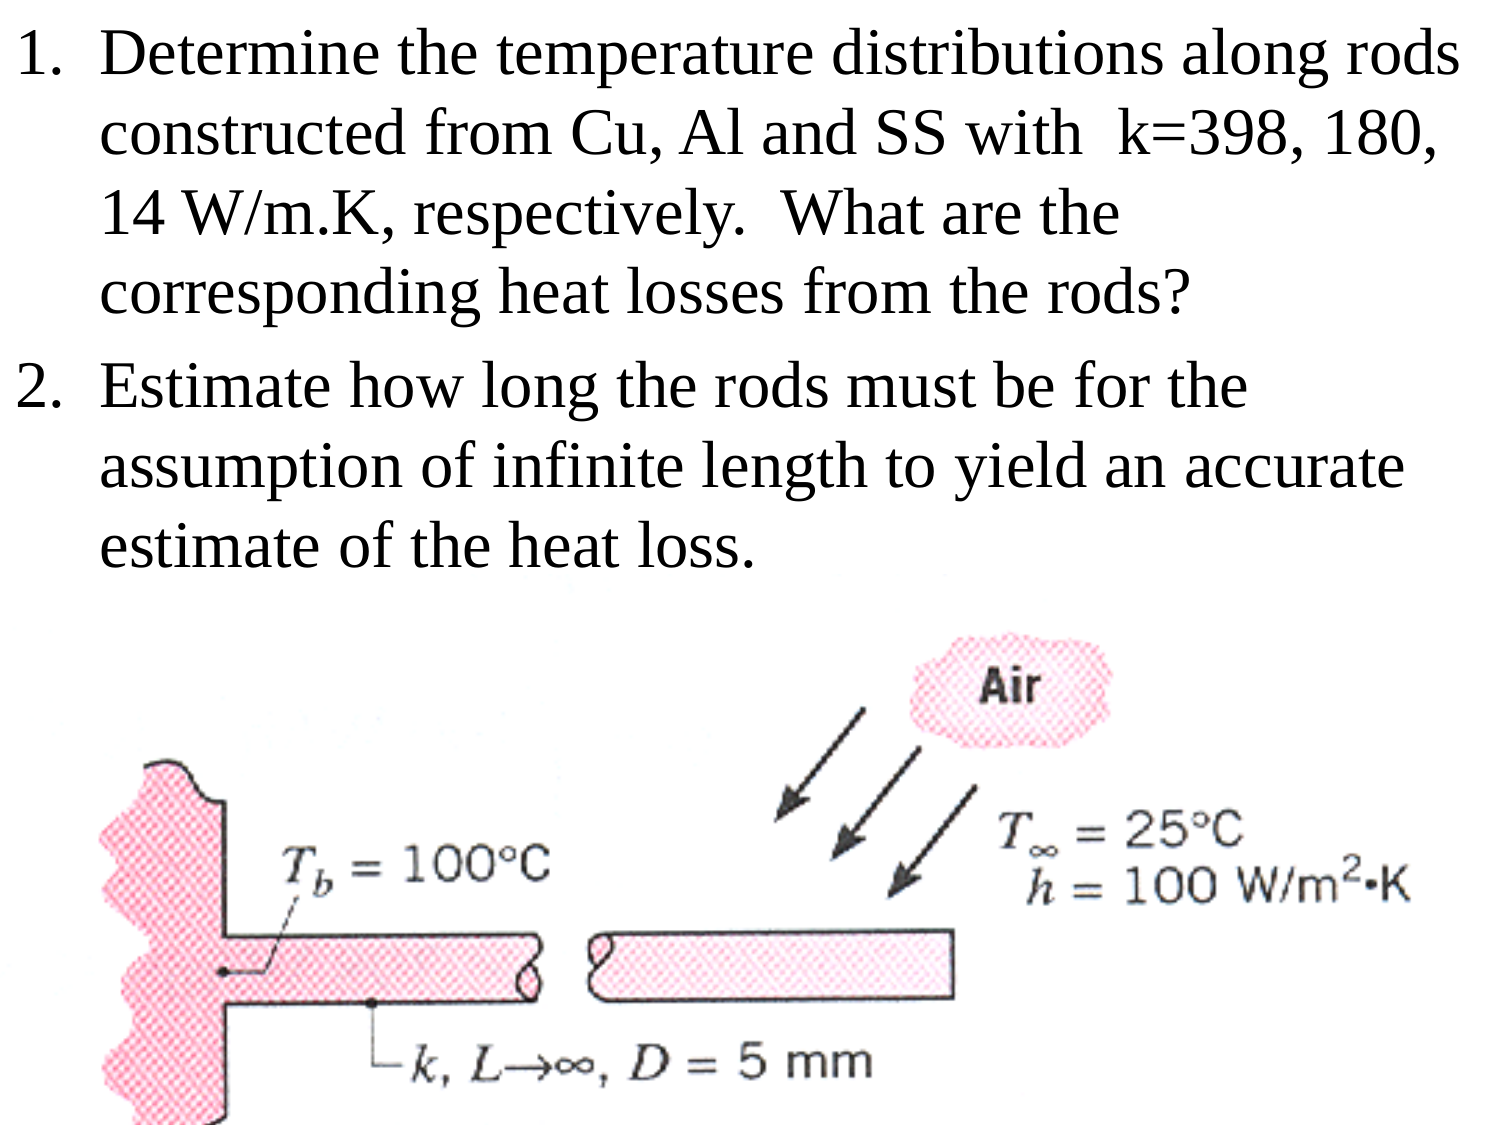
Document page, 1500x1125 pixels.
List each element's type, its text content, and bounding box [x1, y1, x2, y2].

list Determine the temperature distributions along rods constructed from Cu, Al and SS with k=398, 180, 14 W/m.K, respectively. What are the corresponding heat losses from the rods? Estimate how long the rods must be for the assumption of infinite length to yield an accurate estimate of the heat loss. [0, 0, 1500, 574]
picture [0, 574, 1500, 1125]
